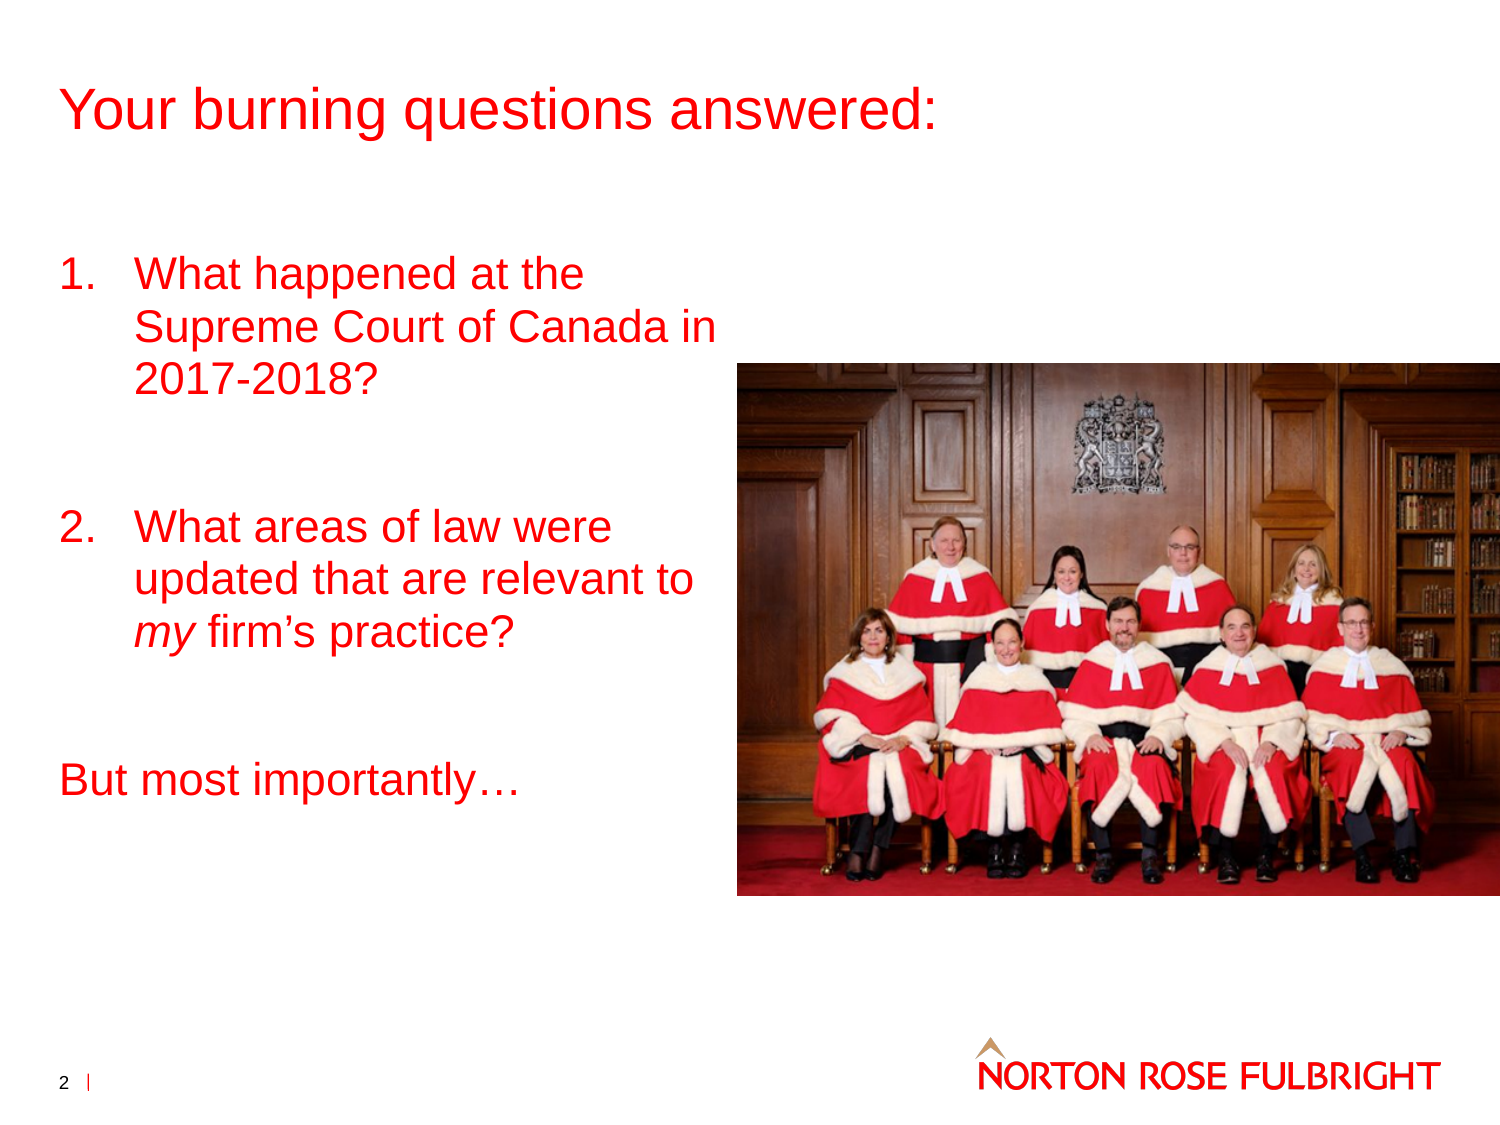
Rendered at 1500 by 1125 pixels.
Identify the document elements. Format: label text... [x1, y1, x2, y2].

picture [737, 362, 1500, 896]
title Your burning questions answered: [58, 70, 1441, 154]
list What happened at the Supreme Court of Canada in 2017-2018? What areas of law were updated that are relevant to my firm’s practice? But most importantly… [58, 171, 738, 998]
slide_number 2 [58, 1071, 89, 1101]
